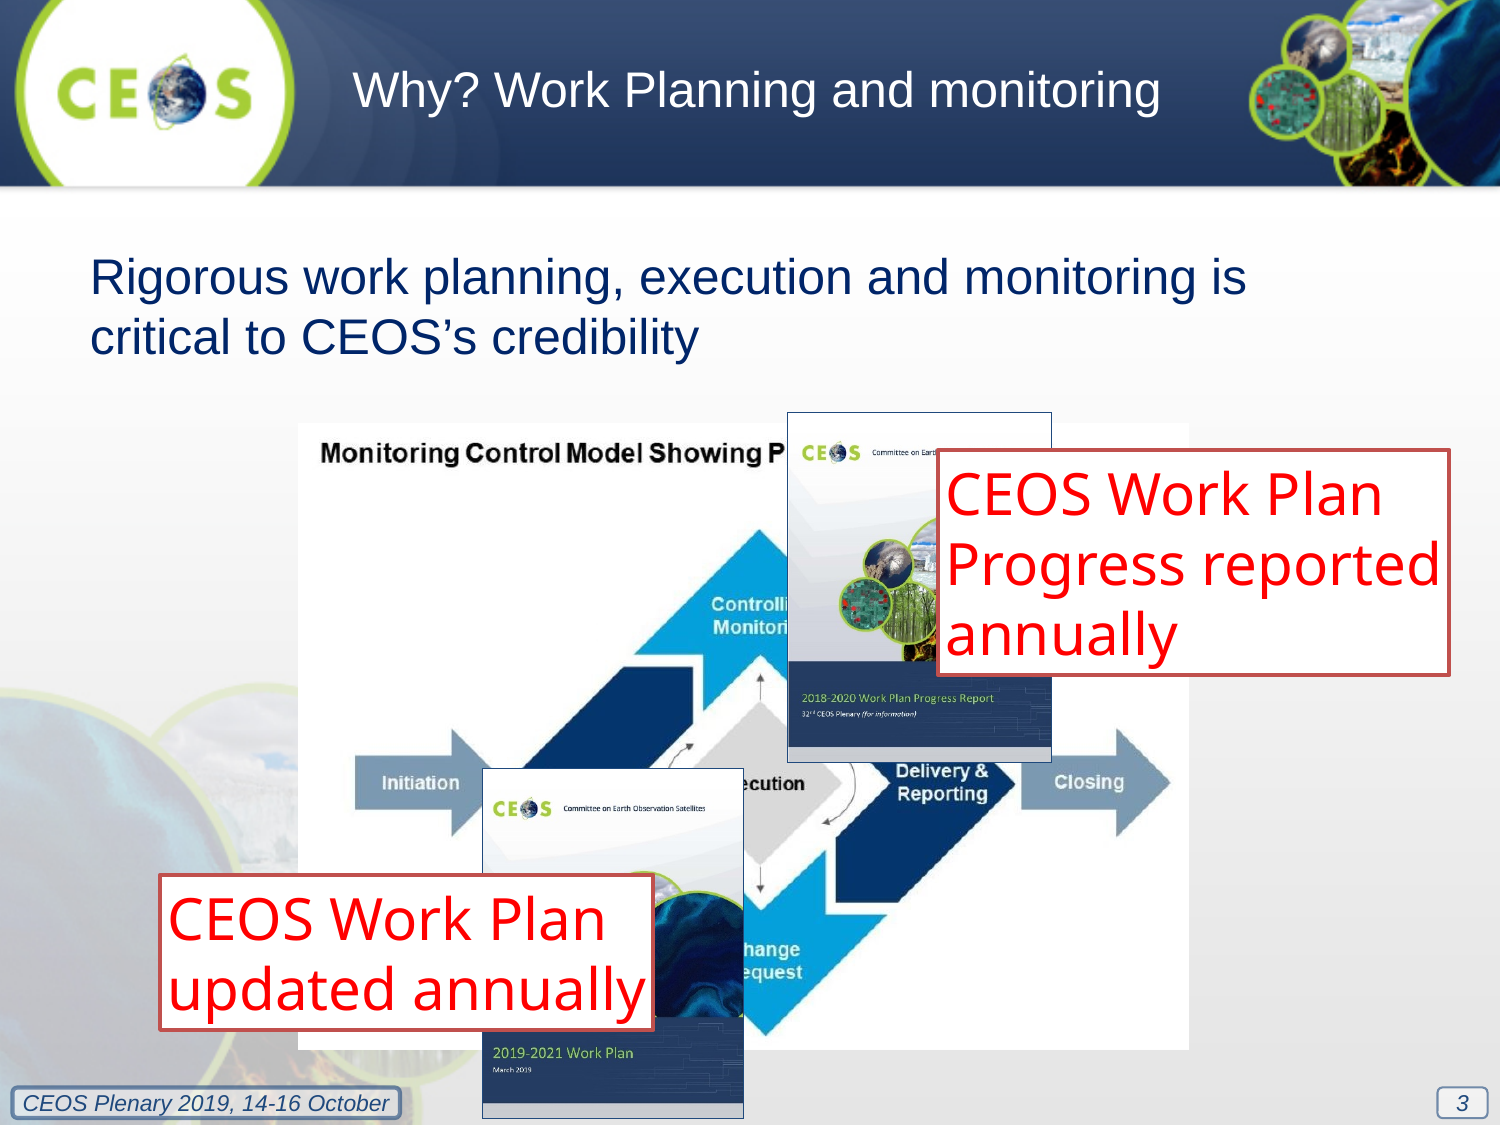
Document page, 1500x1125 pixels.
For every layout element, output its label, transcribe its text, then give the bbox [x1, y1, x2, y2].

list Rigorous work planning, execution and monitoring is critical to CEOS’s credibility [75, 237, 1413, 1013]
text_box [163, 767, 744, 1119]
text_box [787, 412, 1438, 763]
list Why? Work Planning and monitoring [337, 50, 1189, 138]
slide_number 3 [1436, 1086, 1489, 1120]
picture [0, 0, 1500, 1125]
